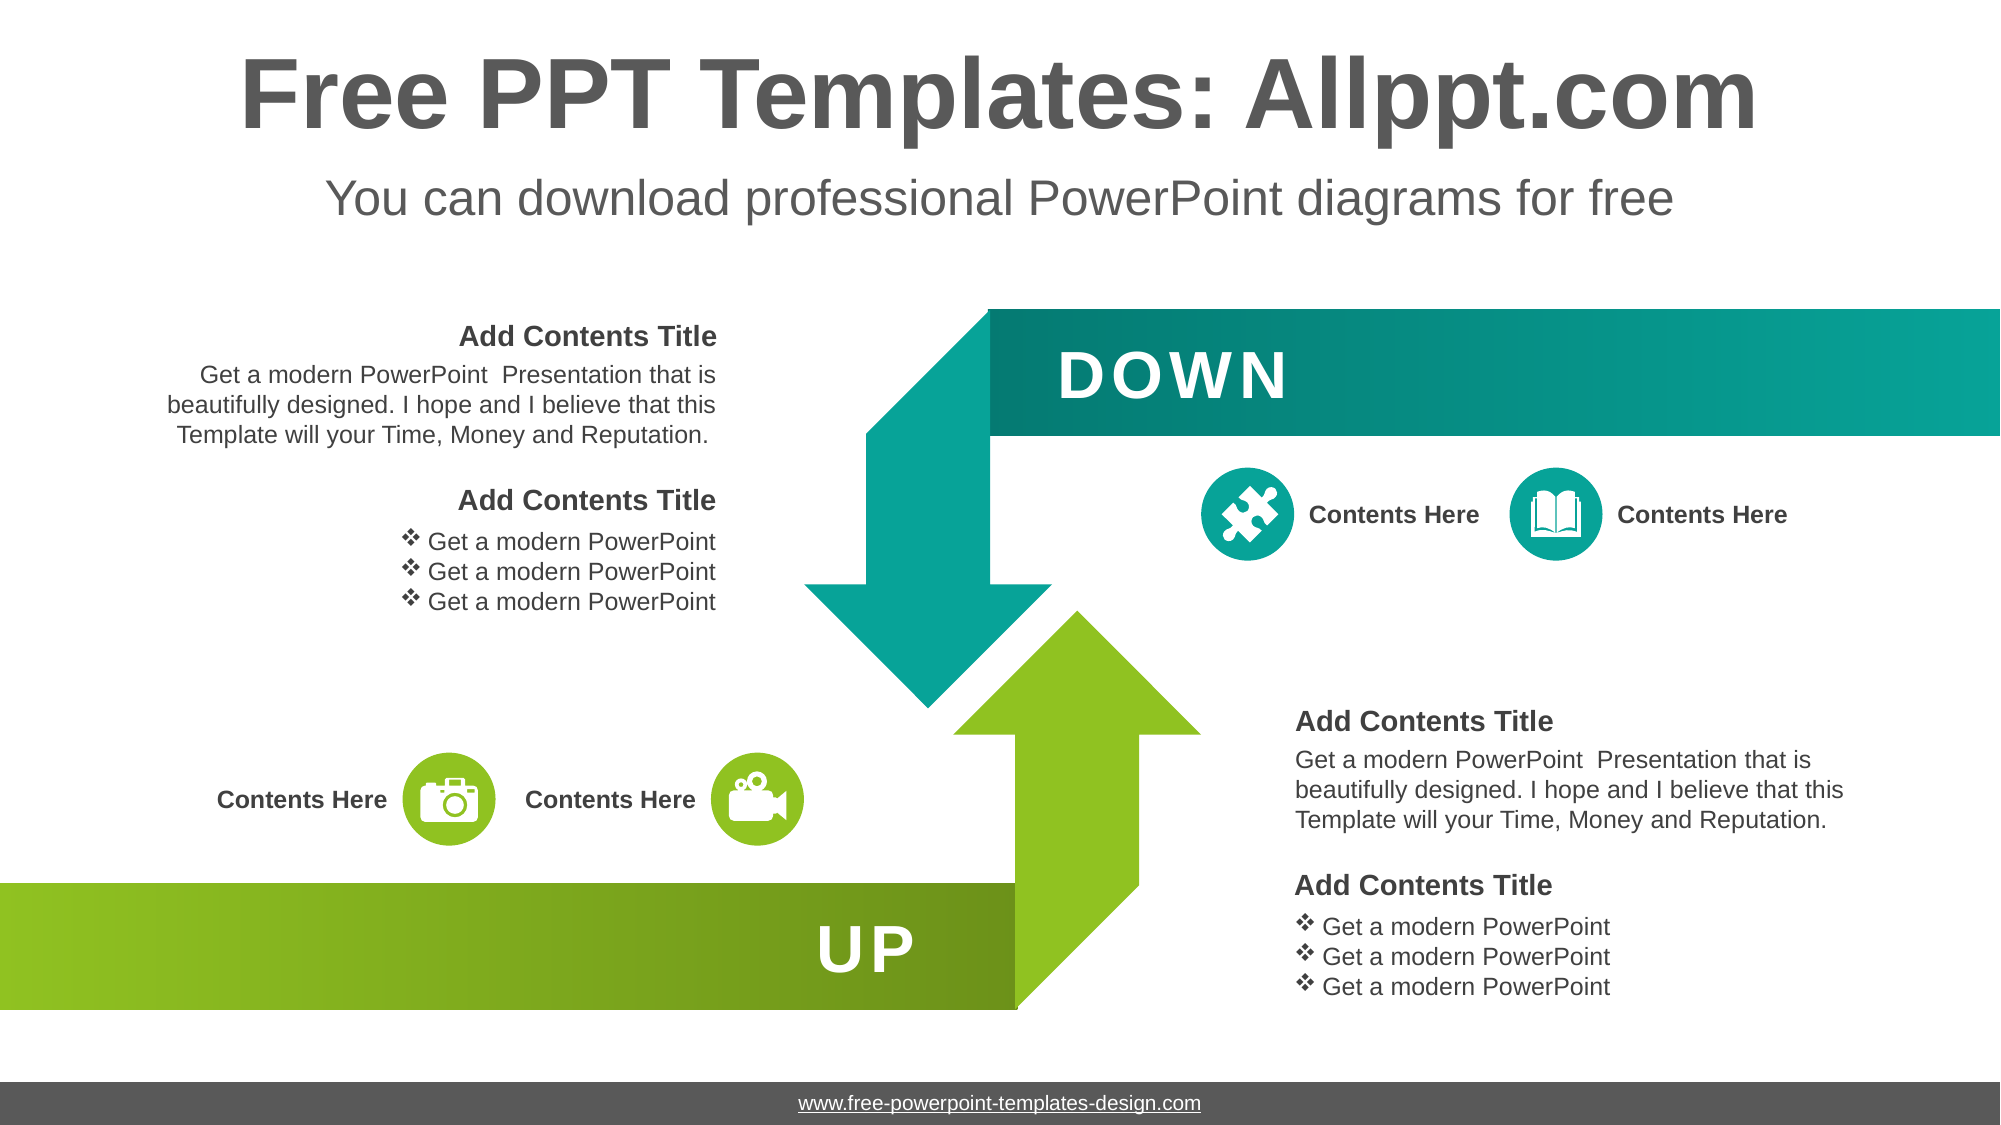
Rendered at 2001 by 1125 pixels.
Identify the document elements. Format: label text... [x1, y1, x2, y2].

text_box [1201, 467, 1819, 561]
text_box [68, 309, 733, 624]
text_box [804, 309, 2000, 709]
list You can download professional PowerPoint diagrams for free [0, 164, 2000, 234]
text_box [1279, 694, 1943, 1010]
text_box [0, 610, 1202, 1010]
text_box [187, 752, 805, 846]
title Free PPT Templates: Allppt.com [0, 32, 2000, 161]
text_box www.free-powerpoint-templates-design.com [0, 1082, 2000, 1123]
